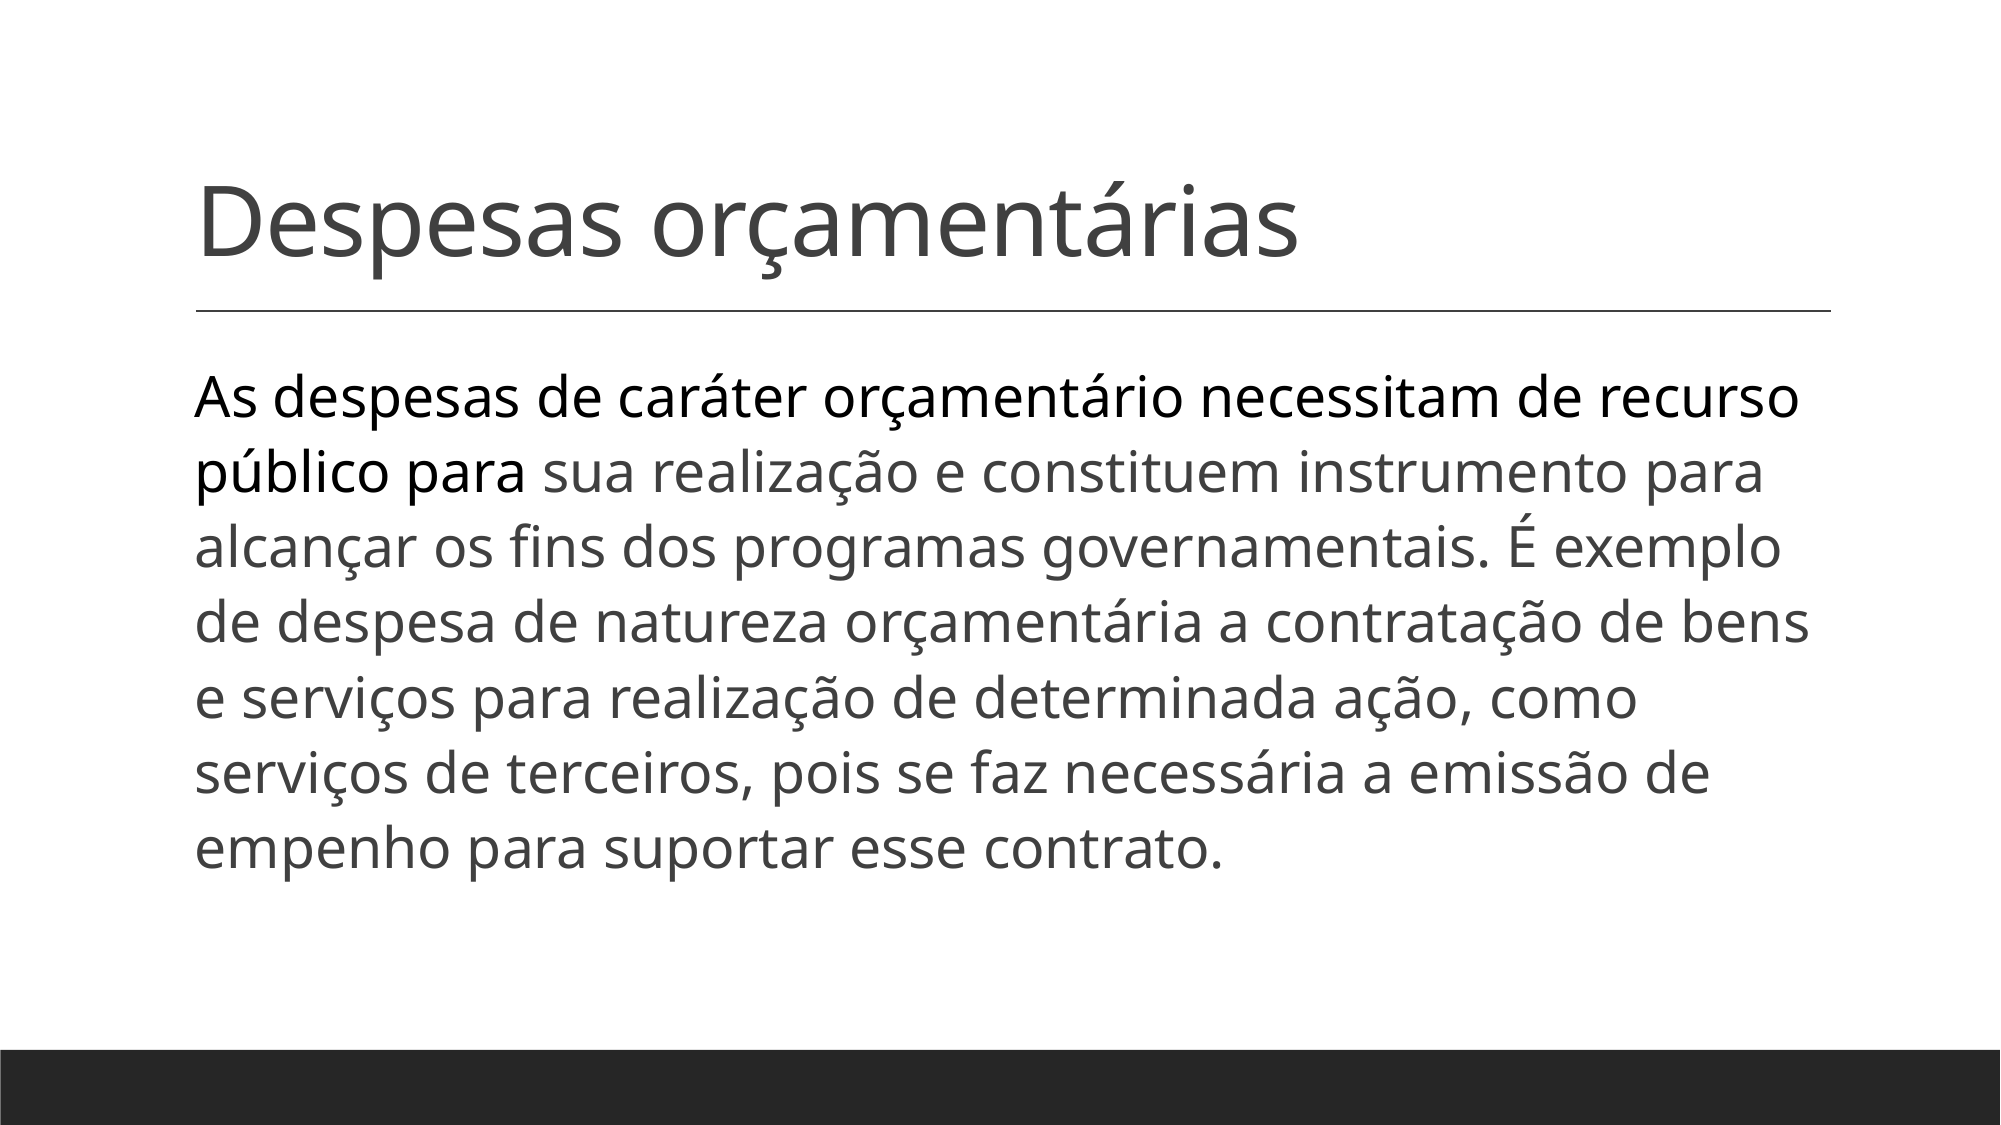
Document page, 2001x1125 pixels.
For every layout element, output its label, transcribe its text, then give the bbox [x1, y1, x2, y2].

title Despesas orçamentárias [180, 47, 1830, 285]
list As despesas de caráter orçamentário necessitam de recurso público para sua realização e constituem instrumento para alcançar os fins dos programas governamentais. É exemplo de despesa de natureza orçamentária a contratação de bens e serviços para realização de determinada ação, como serviços de terceiros, pois se faz necessária a emissão de empenho para suportar esse contrato. [180, 345, 1830, 963]
